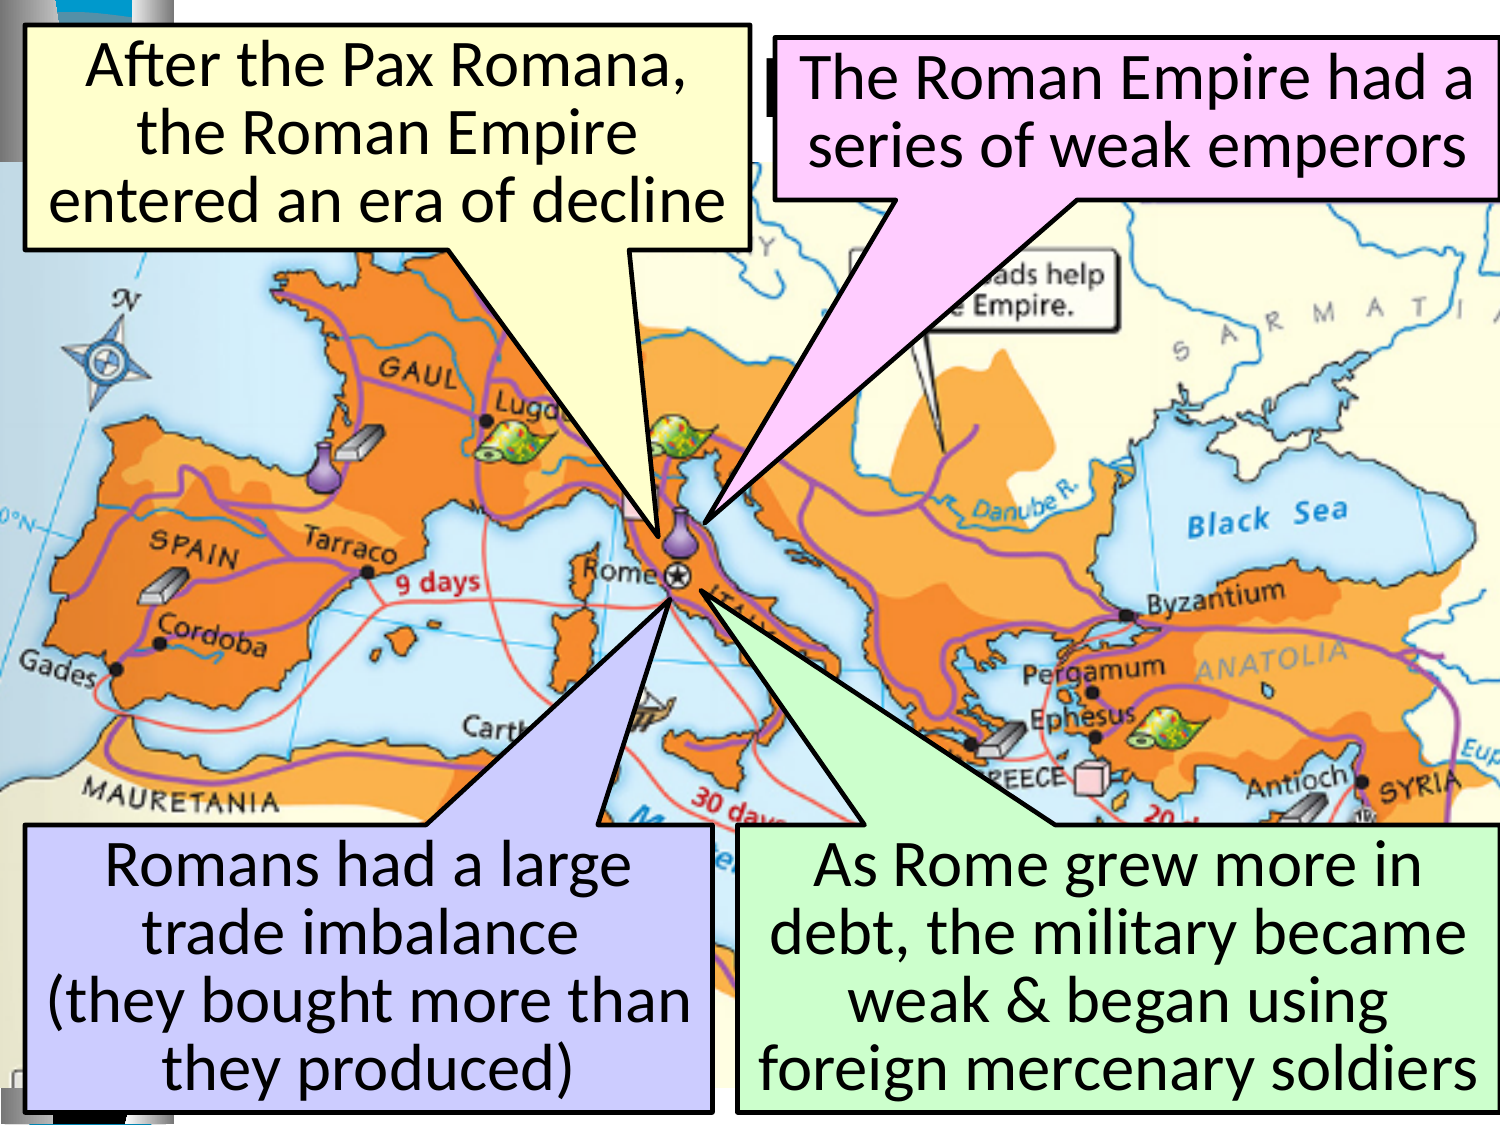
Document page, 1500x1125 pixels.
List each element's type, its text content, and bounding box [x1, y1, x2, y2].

text_box The Roman Empire had a series of weak emperors [774, 37, 1500, 160]
title The Fall of the Roman Empire [0, 0, 1500, 161]
picture [0, 162, 1500, 1088]
text_box After the Pax Romana, the Roman Empire entered an era of decline [24, 24, 751, 160]
text_box Romans had a large trade imbalance (they bought more than they produced) [24, 1095, 713, 1113]
text_box As Rome grew more in debt, the military became weak & began using foreign mercenary soldiers [737, 1095, 1500, 1113]
